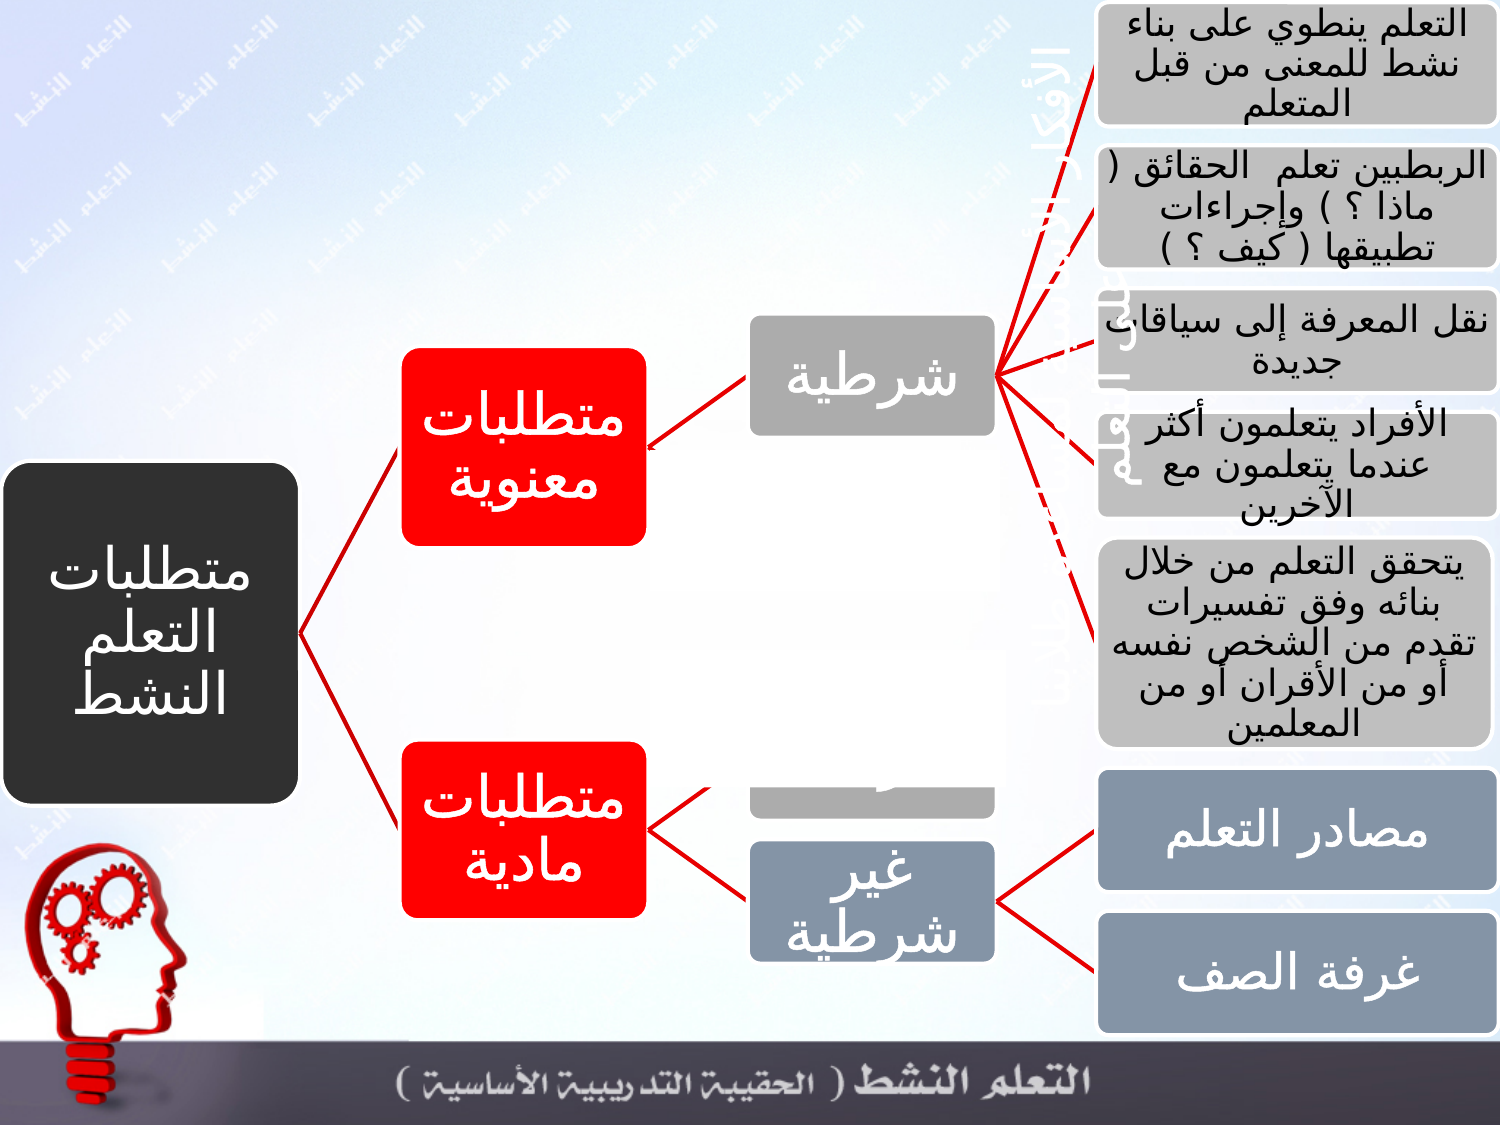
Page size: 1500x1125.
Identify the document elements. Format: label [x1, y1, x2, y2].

picture [0, 1038, 1500, 1125]
text_box [0, 0, 1500, 1038]
